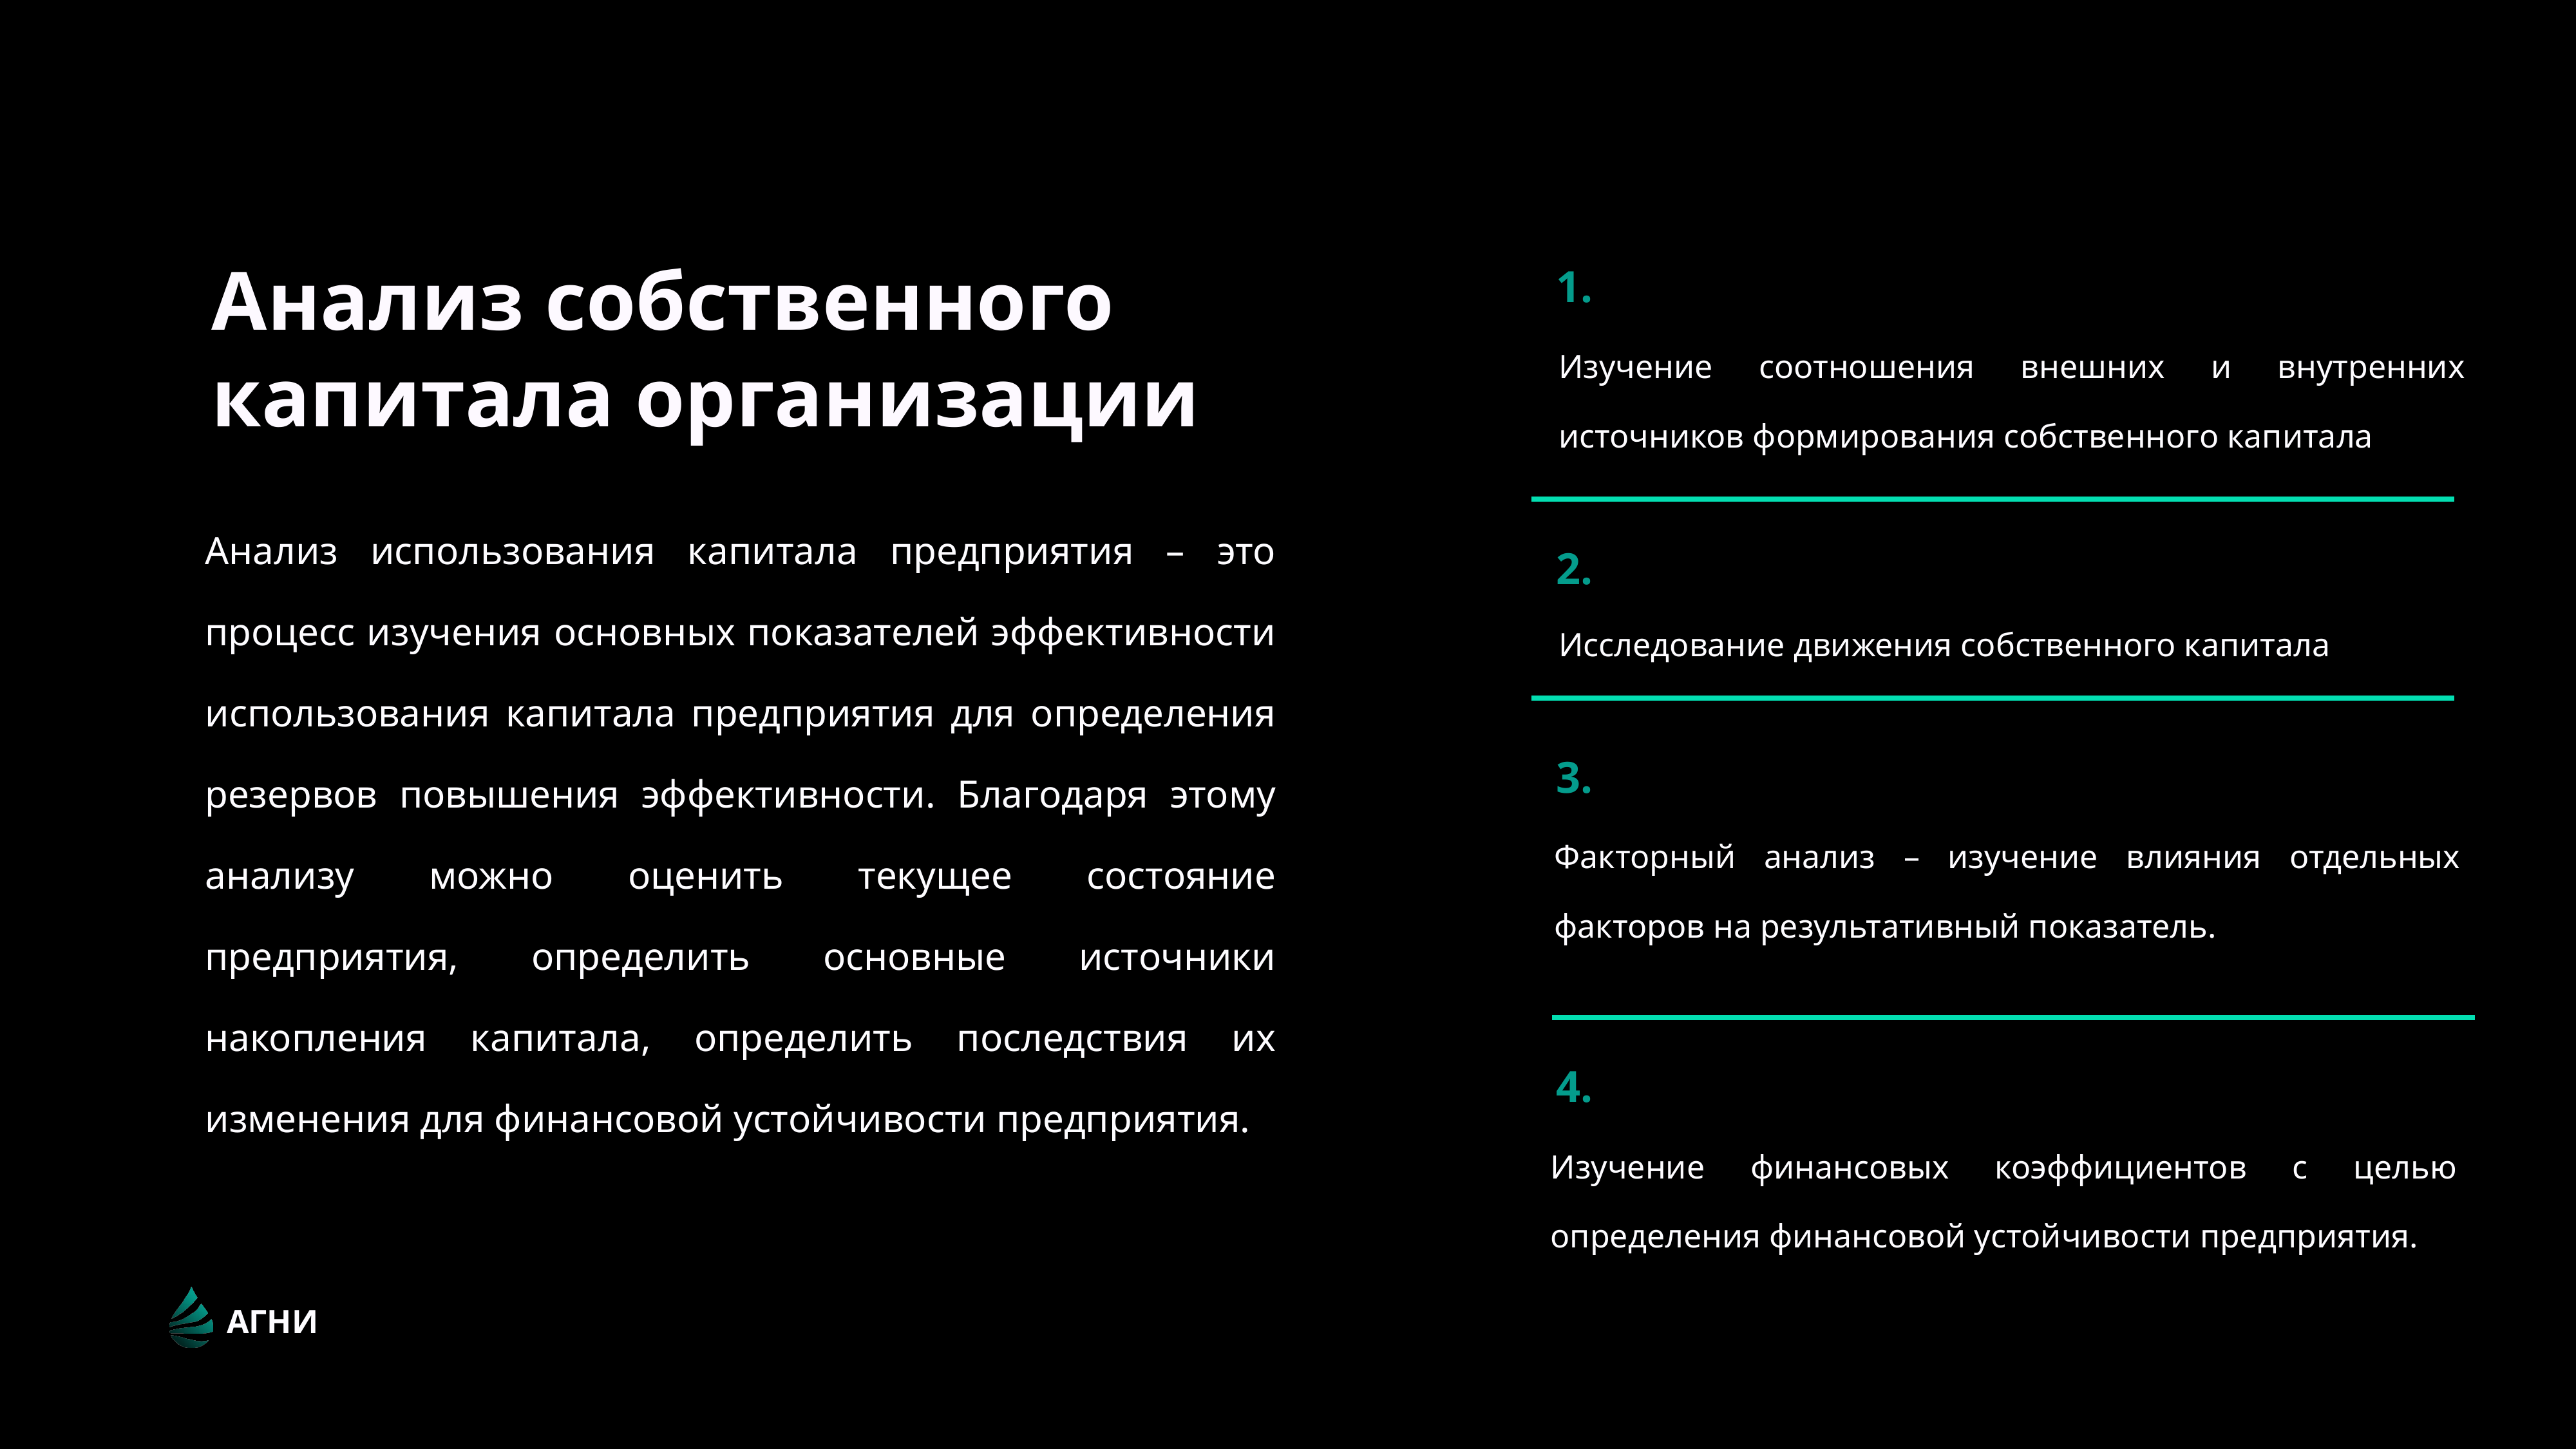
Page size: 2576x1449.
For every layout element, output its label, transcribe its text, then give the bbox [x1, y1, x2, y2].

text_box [1531, 245, 2475, 1331]
text_box Анализ использования капитала предприятия – это процесс изучения основных показателей эффективности использования капитала предприятия для определения резервов повышения эффективности. Благодаря этому анализу можно оценить текущее состояние предприятия, определить основные источники накопления капитала, определить последствия их изменения для финансовой устойчивости предприятия. [195, 486, 1285, 1145]
picture [169, 1287, 213, 1348]
text_box Анализ собственного капитала организации [207, 245, 1357, 611]
